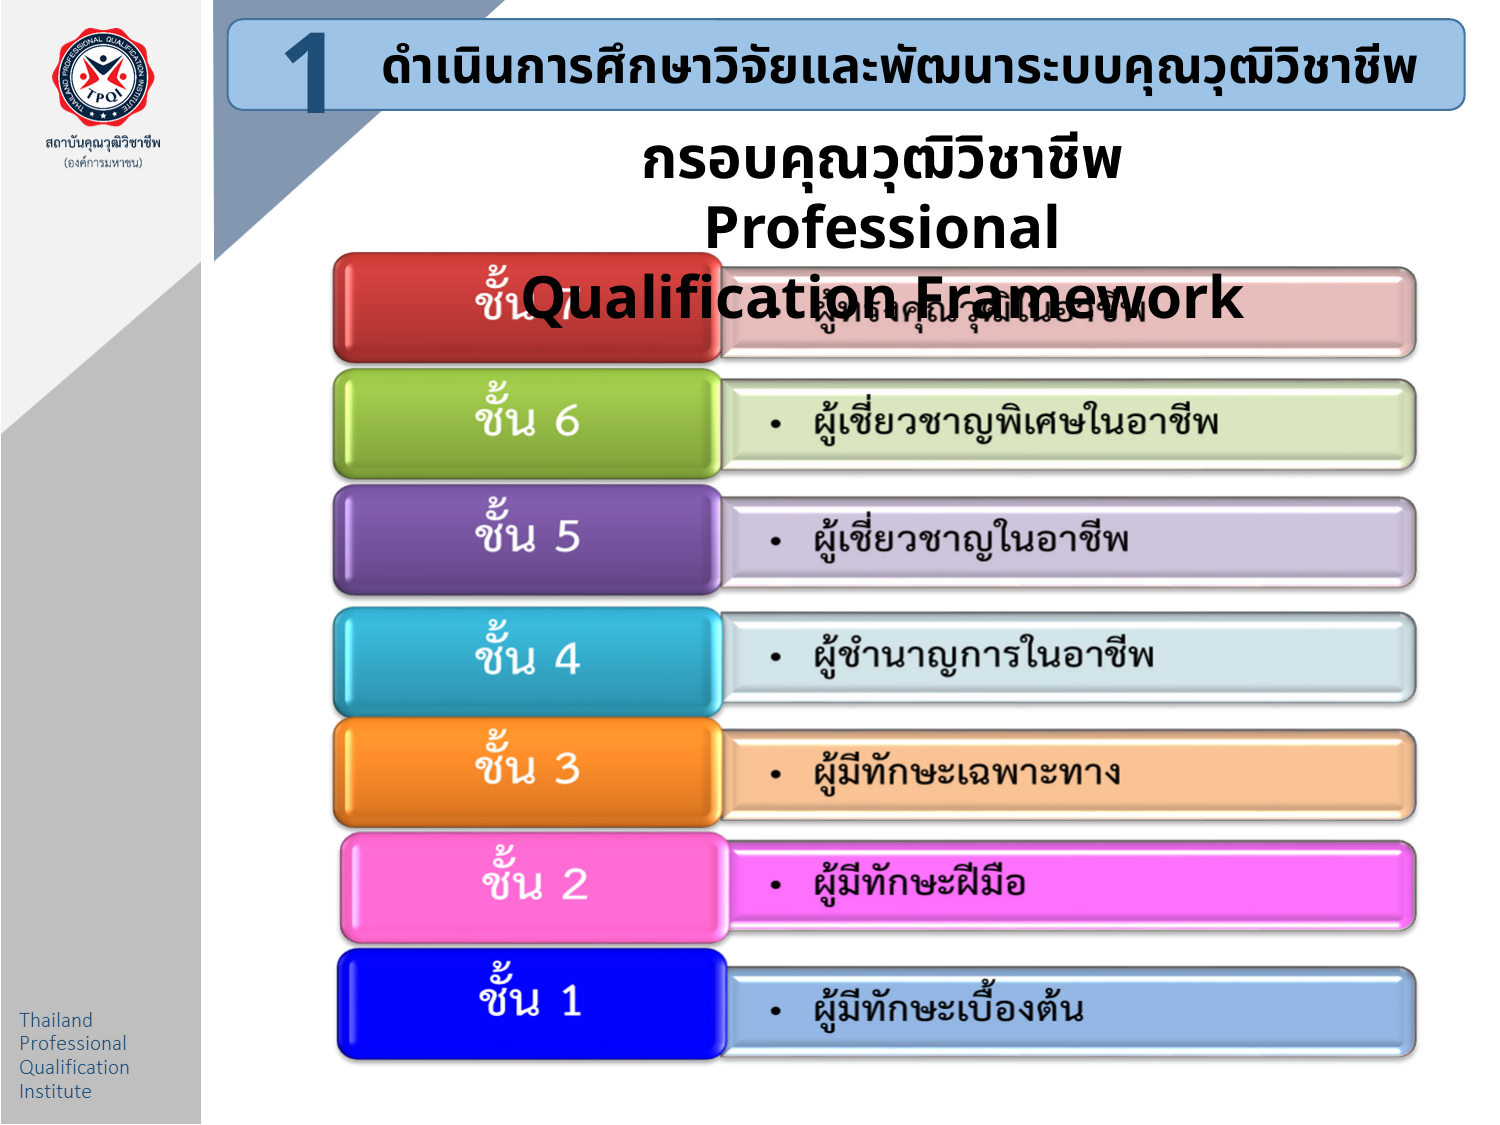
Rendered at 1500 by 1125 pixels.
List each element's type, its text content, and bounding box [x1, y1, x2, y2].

picture [0, 0, 1426, 1124]
text_box กรอบคุณวุฒิวิชาชีพ Professional Qualification Framework [506, 112, 1268, 235]
text_box ดำเนินการศึกษาวิจัยและพัฒนาระบบคุณวุฒิวิชาชีพ [506, 18, 1466, 111]
